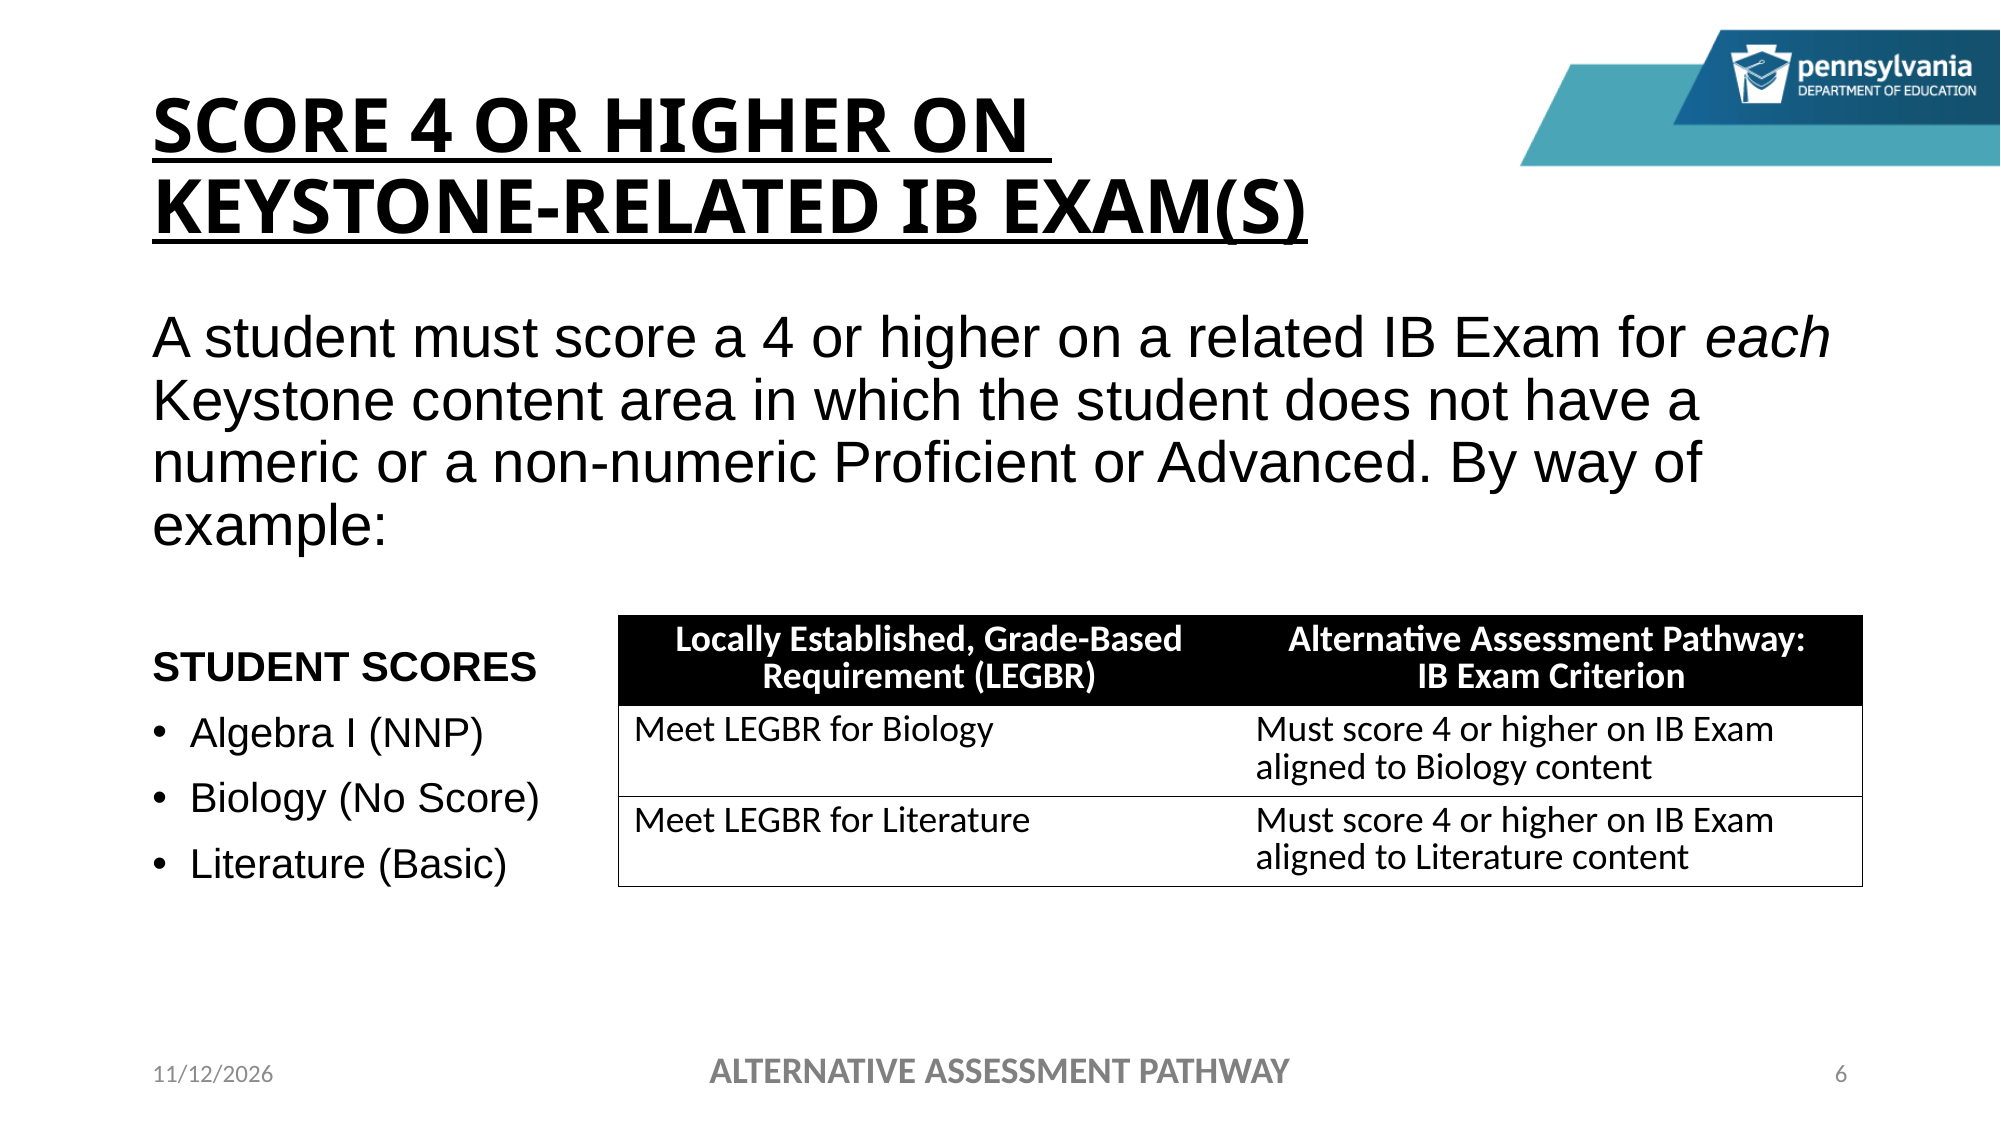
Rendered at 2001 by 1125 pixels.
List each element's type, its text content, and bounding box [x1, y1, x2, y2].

table_cell Must score 4 or higher on IB Exam aligned to Biology content [1241, 706, 1862, 796]
title SCORE 4 OR HIGHER ON KEYSTONE-RELATED IB EXAM(S) [137, 59, 1863, 278]
table_cell Meet LEGBR for Literature [619, 797, 1241, 886]
list A student must score a 4 or higher on a related IB Exam for each Keystone content area in which the student does not have a numeric or a non-numeric Proficient or Advanced. By way of example: STUDENT SCORES Algebra I (NNP) Biology (No Score) Literature (Basic) [137, 299, 1863, 1014]
picture [275, 0, 2000, 220]
slide_number 6 [1412, 1042, 1863, 1103]
table_header Locally Established, Grade-Based Requirement (LEGBR) [619, 616, 1241, 705]
table_header Alternative Assessment Pathway: IB Exam Criterion [1241, 616, 1862, 705]
table_cell Must score 4 or higher on IB Exam aligned to Literature content [1241, 797, 1862, 886]
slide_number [137, 1042, 588, 1103]
table_cell Meet LEGBR for Biology [619, 706, 1241, 796]
text_box ALTERNATIVE ASSESSMENT PATHWAY [137, 1038, 1863, 1099]
